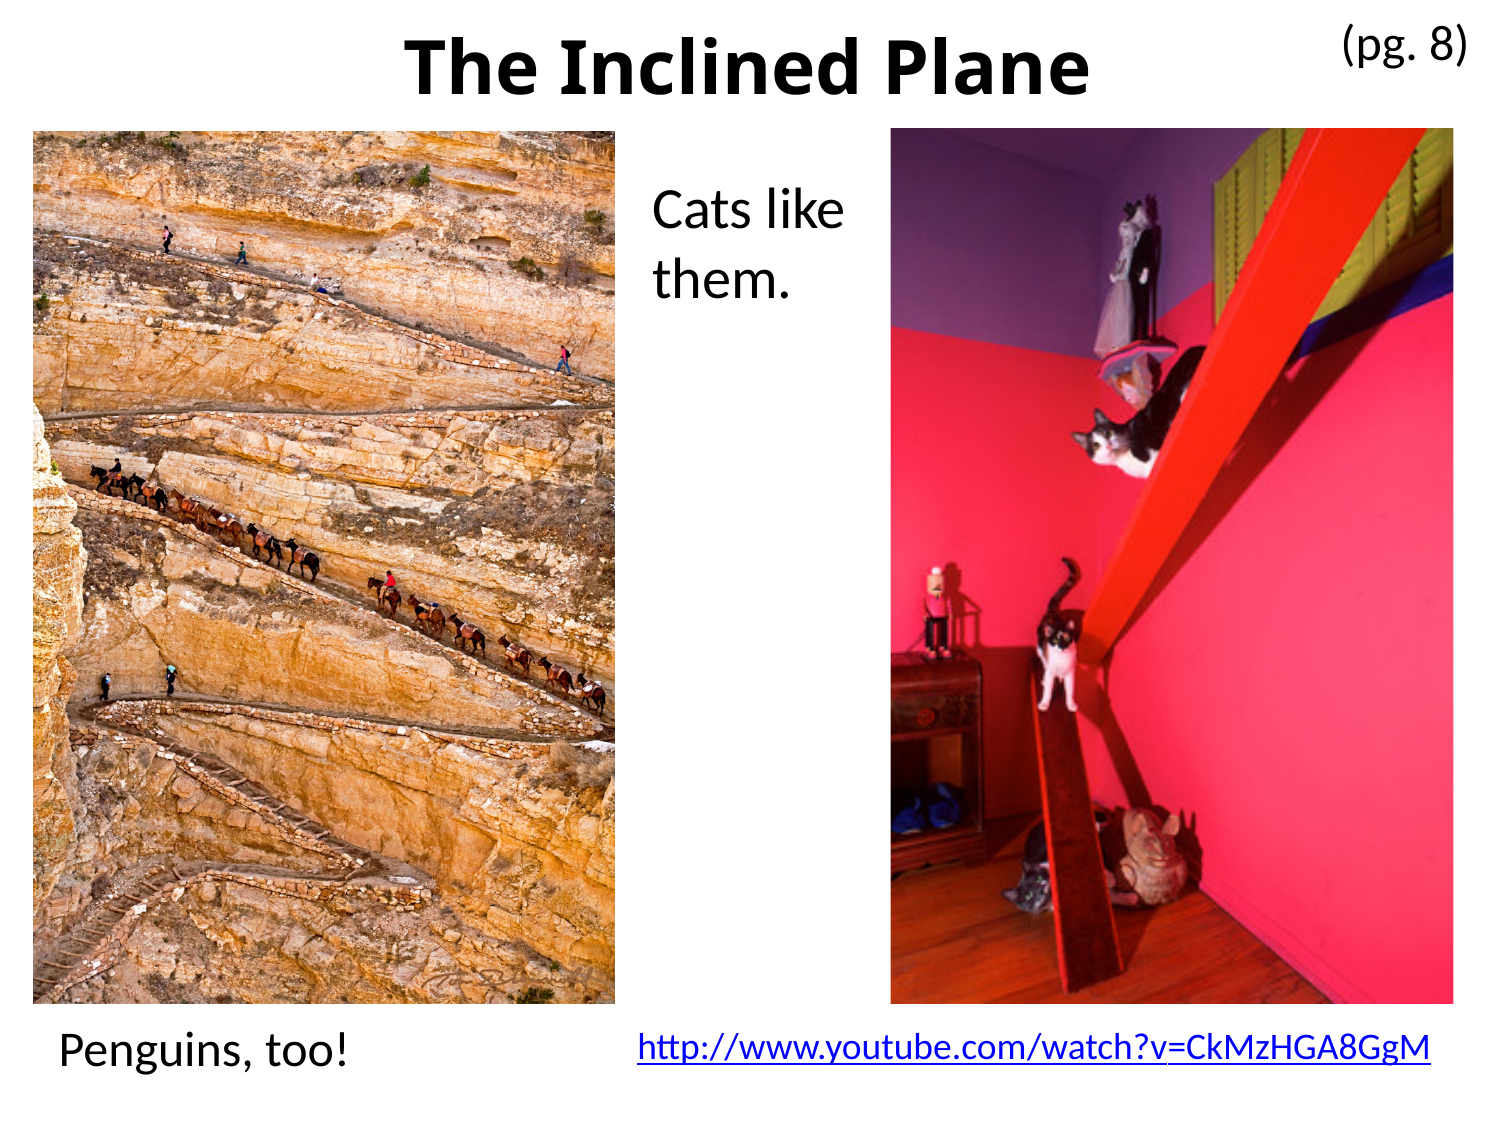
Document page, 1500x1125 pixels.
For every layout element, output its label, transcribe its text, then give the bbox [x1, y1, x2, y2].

text_box (pg. 8) [1325, 2, 1485, 78]
text_box Cats like them. [637, 162, 885, 318]
text_box Penguins, too! [43, 1009, 716, 1084]
text_box http://www.youtube.com/watch?v=CkMzHGA8GgM [622, 1015, 1447, 1075]
picture [33, 131, 616, 1004]
text_box The Inclined Plane [388, 12, 1107, 118]
picture [890, 128, 1454, 1004]
